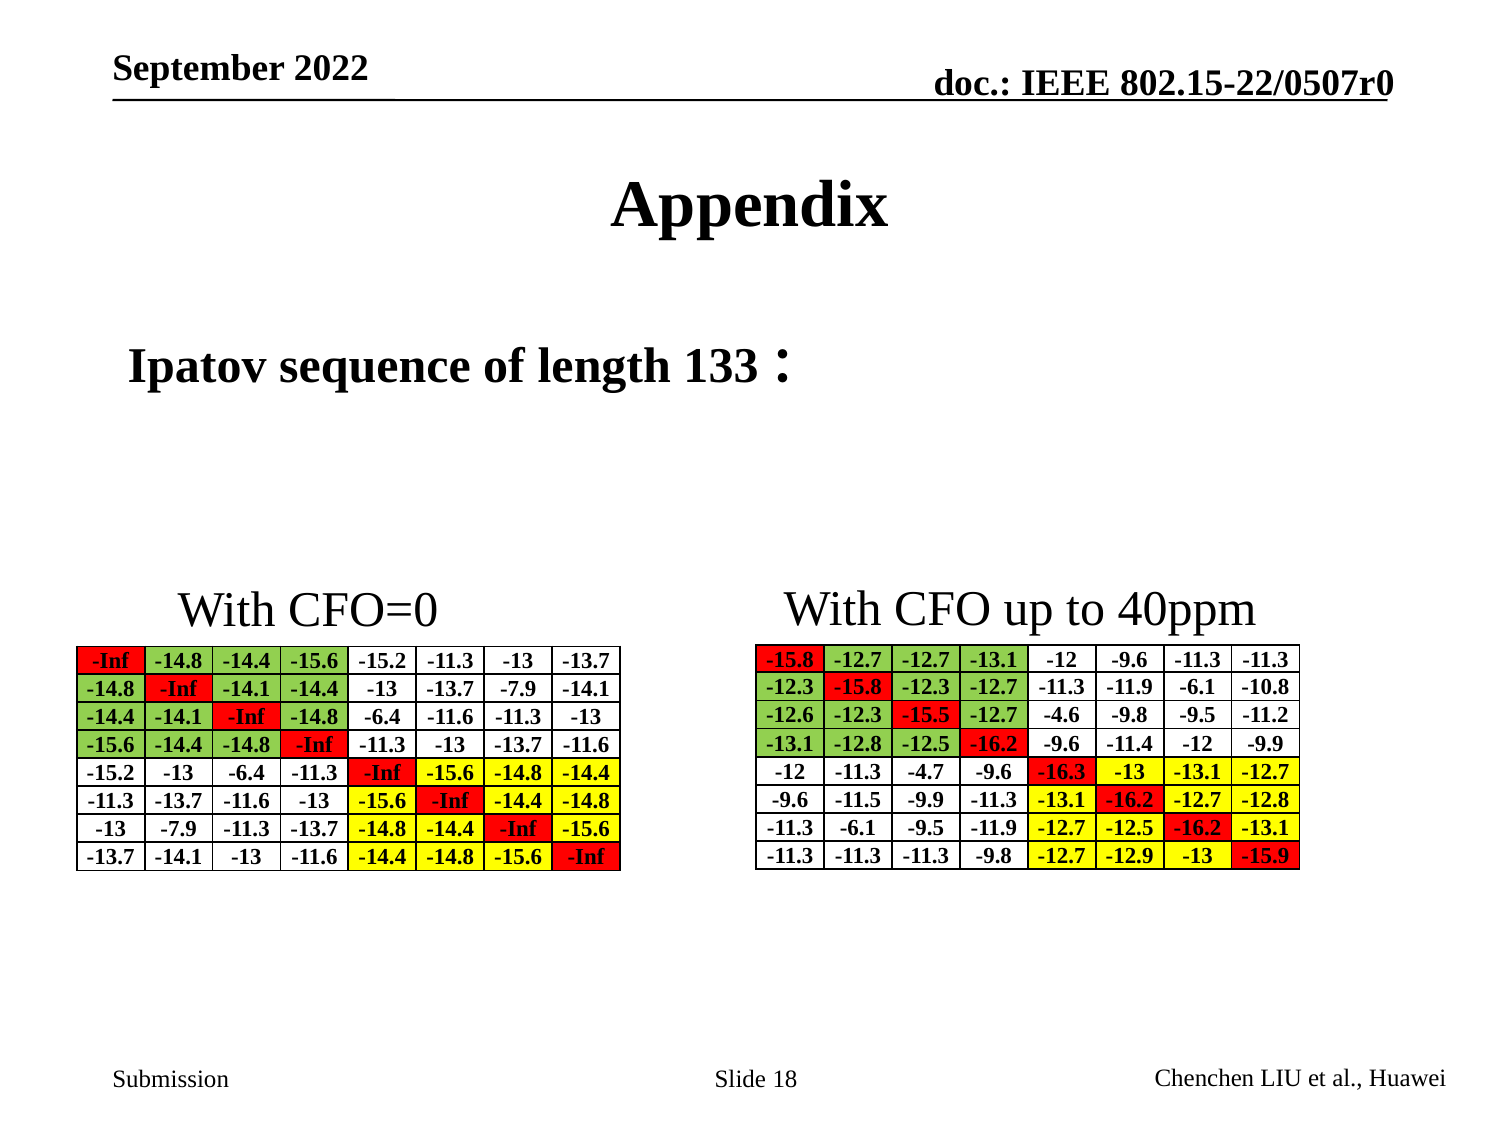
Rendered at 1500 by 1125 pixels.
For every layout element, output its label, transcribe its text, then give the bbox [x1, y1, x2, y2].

table_cell -Inf [146, 675, 212, 701]
table_cell -14.1 [553, 675, 619, 701]
table_cell -Inf [213, 703, 280, 729]
table_cell -14.1 [146, 843, 212, 870]
table_cell -14.8 [78, 675, 144, 701]
table_cell -14.4 [485, 787, 551, 813]
table_cell -16.2 [961, 729, 1027, 756]
table_cell -14.4 [146, 731, 212, 757]
table_cell -12.3 [893, 673, 959, 700]
table_cell -14.4 [553, 759, 619, 785]
table_header -13.7 [553, 647, 619, 673]
table_cell -9.5 [893, 814, 959, 840]
table_cell -15.6 [485, 843, 551, 870]
table_cell -15.2 [78, 759, 144, 785]
table_cell -6.1 [825, 814, 891, 840]
table_cell -12.7 [1029, 842, 1095, 868]
table_cell -12.5 [893, 729, 959, 756]
table_header -Inf [78, 647, 144, 673]
table_header -9.6 [1097, 646, 1163, 671]
list Ipatov sequence of length 133： [112, 324, 1388, 1000]
table_cell -15.6 [417, 759, 483, 785]
table_cell -16.2 [1165, 814, 1231, 840]
table_cell -13.7 [485, 731, 551, 757]
table_header -11.3 [1232, 646, 1299, 671]
table_header -12.7 [893, 646, 959, 671]
table_cell -6.1 [1165, 673, 1231, 700]
table_header -13.1 [961, 646, 1027, 671]
table_cell -Inf [417, 787, 483, 813]
table_cell -14.8 [213, 731, 280, 757]
table_cell -12.8 [1232, 786, 1299, 812]
table_header -13 [485, 647, 551, 673]
table_cell -13 [1097, 758, 1163, 784]
table_cell -11.6 [417, 703, 483, 729]
table_cell -13 [1165, 842, 1231, 868]
table_cell -15.6 [553, 815, 619, 841]
table_header -12.7 [825, 646, 891, 671]
slide_number Slide 18 [712, 1061, 800, 1123]
table_cell -9.8 [961, 842, 1027, 868]
table_cell -12.9 [1097, 842, 1163, 868]
table_cell -4.7 [893, 758, 959, 784]
table_cell -Inf [485, 815, 551, 841]
table_cell -7.9 [146, 815, 212, 841]
table_header -12 [1029, 646, 1095, 671]
table_cell -11.6 [553, 731, 619, 757]
table_cell -11.3 [893, 842, 959, 868]
table_cell -13.1 [1232, 814, 1299, 840]
table_cell -13.1 [1165, 758, 1231, 784]
table_cell -14.8 [417, 843, 483, 870]
table_cell -12.8 [825, 729, 891, 756]
table_cell -11.4 [1097, 729, 1163, 756]
table_cell -11.3 [757, 814, 823, 840]
table_cell -13 [213, 843, 280, 870]
table_cell -14.4 [281, 675, 347, 701]
table_cell -11.3 [961, 786, 1027, 812]
title Appendix [112, 112, 1388, 288]
table_cell -14.1 [213, 675, 280, 701]
table_cell -11.5 [825, 786, 891, 812]
table_cell -13 [417, 731, 483, 757]
table_cell -6.4 [349, 703, 415, 729]
table_cell -14.4 [417, 815, 483, 841]
table_cell -14.8 [349, 815, 415, 841]
table_cell -15.5 [893, 701, 959, 728]
table_cell -11.3 [825, 758, 891, 784]
table_cell -16.3 [1029, 758, 1095, 784]
table_cell -9.8 [1097, 701, 1163, 728]
table_cell -15.8 [825, 673, 891, 700]
table_cell -13.1 [757, 729, 823, 756]
table_cell -13.7 [146, 787, 212, 813]
table_cell -12.7 [1232, 758, 1299, 784]
table_cell -12.7 [961, 701, 1027, 728]
table_cell -15.6 [78, 731, 144, 757]
table_cell -12 [757, 758, 823, 784]
table_cell -12.3 [757, 673, 823, 700]
table_header -14.4 [213, 647, 280, 673]
table_cell -14.8 [281, 703, 347, 729]
table_cell -9.9 [1232, 729, 1299, 756]
table_cell -13.7 [78, 843, 144, 870]
text_box With CFO=0 [162, 569, 695, 645]
table_cell -10.8 [1232, 673, 1299, 700]
table_cell -12.7 [961, 673, 1027, 700]
table_header -14.8 [146, 647, 212, 673]
table_cell -11.6 [213, 787, 280, 813]
table_cell -11.3 [78, 787, 144, 813]
table_cell -13.7 [417, 675, 483, 701]
table_cell -16.2 [1097, 786, 1163, 812]
table_cell -11.3 [349, 731, 415, 757]
table_cell -11.3 [213, 815, 280, 841]
table_cell -11.6 [281, 843, 347, 870]
table_cell -11.3 [757, 842, 823, 868]
table_cell -14.4 [78, 703, 144, 729]
table_cell -Inf [281, 731, 347, 757]
table_header -15.8 [757, 646, 823, 671]
table_cell -9.6 [961, 758, 1027, 784]
text_box With CFO up to 40ppm [768, 567, 1301, 643]
table_cell -12.6 [757, 701, 823, 728]
table_cell -12.7 [1029, 814, 1095, 840]
table_cell -14.8 [485, 759, 551, 785]
table_cell -14.8 [553, 787, 619, 813]
table_header -11.3 [417, 647, 483, 673]
table_cell -12.7 [1165, 786, 1231, 812]
table_cell -6.4 [213, 759, 280, 785]
table_cell -9.9 [893, 786, 959, 812]
table_cell -11.9 [1097, 673, 1163, 700]
table_cell -9.6 [1029, 729, 1095, 756]
table_cell -Inf [553, 843, 619, 870]
table_cell -12 [1165, 729, 1231, 756]
table_cell -11.2 [1232, 701, 1299, 728]
table_cell -11.3 [281, 759, 347, 785]
table_cell -13.1 [1029, 786, 1095, 812]
table_cell -9.5 [1165, 701, 1231, 728]
table_cell -7.9 [485, 675, 551, 701]
table_cell -Inf [349, 759, 415, 785]
table_cell -11.3 [1029, 673, 1095, 700]
table_header -15.6 [281, 647, 347, 673]
table_cell -13.7 [281, 815, 347, 841]
table_cell -9.6 [757, 786, 823, 812]
table_cell -15.6 [349, 787, 415, 813]
table_cell -11.3 [485, 703, 551, 729]
table_cell -14.1 [146, 703, 212, 729]
table_cell -13 [349, 675, 415, 701]
table_header -11.3 [1165, 646, 1231, 671]
table_cell -14.4 [349, 843, 415, 870]
table_cell -4.6 [1029, 701, 1095, 728]
table_header -15.2 [349, 647, 415, 673]
table_cell -13 [78, 815, 144, 841]
table_cell -11.9 [961, 814, 1027, 840]
table_cell -12.3 [825, 701, 891, 728]
table_cell -13 [553, 703, 619, 729]
table_cell -15.9 [1232, 842, 1299, 868]
table_cell -12.5 [1097, 814, 1163, 840]
table_cell -11.3 [825, 842, 891, 868]
table_cell -13 [281, 787, 347, 813]
table_cell -13 [146, 759, 212, 785]
